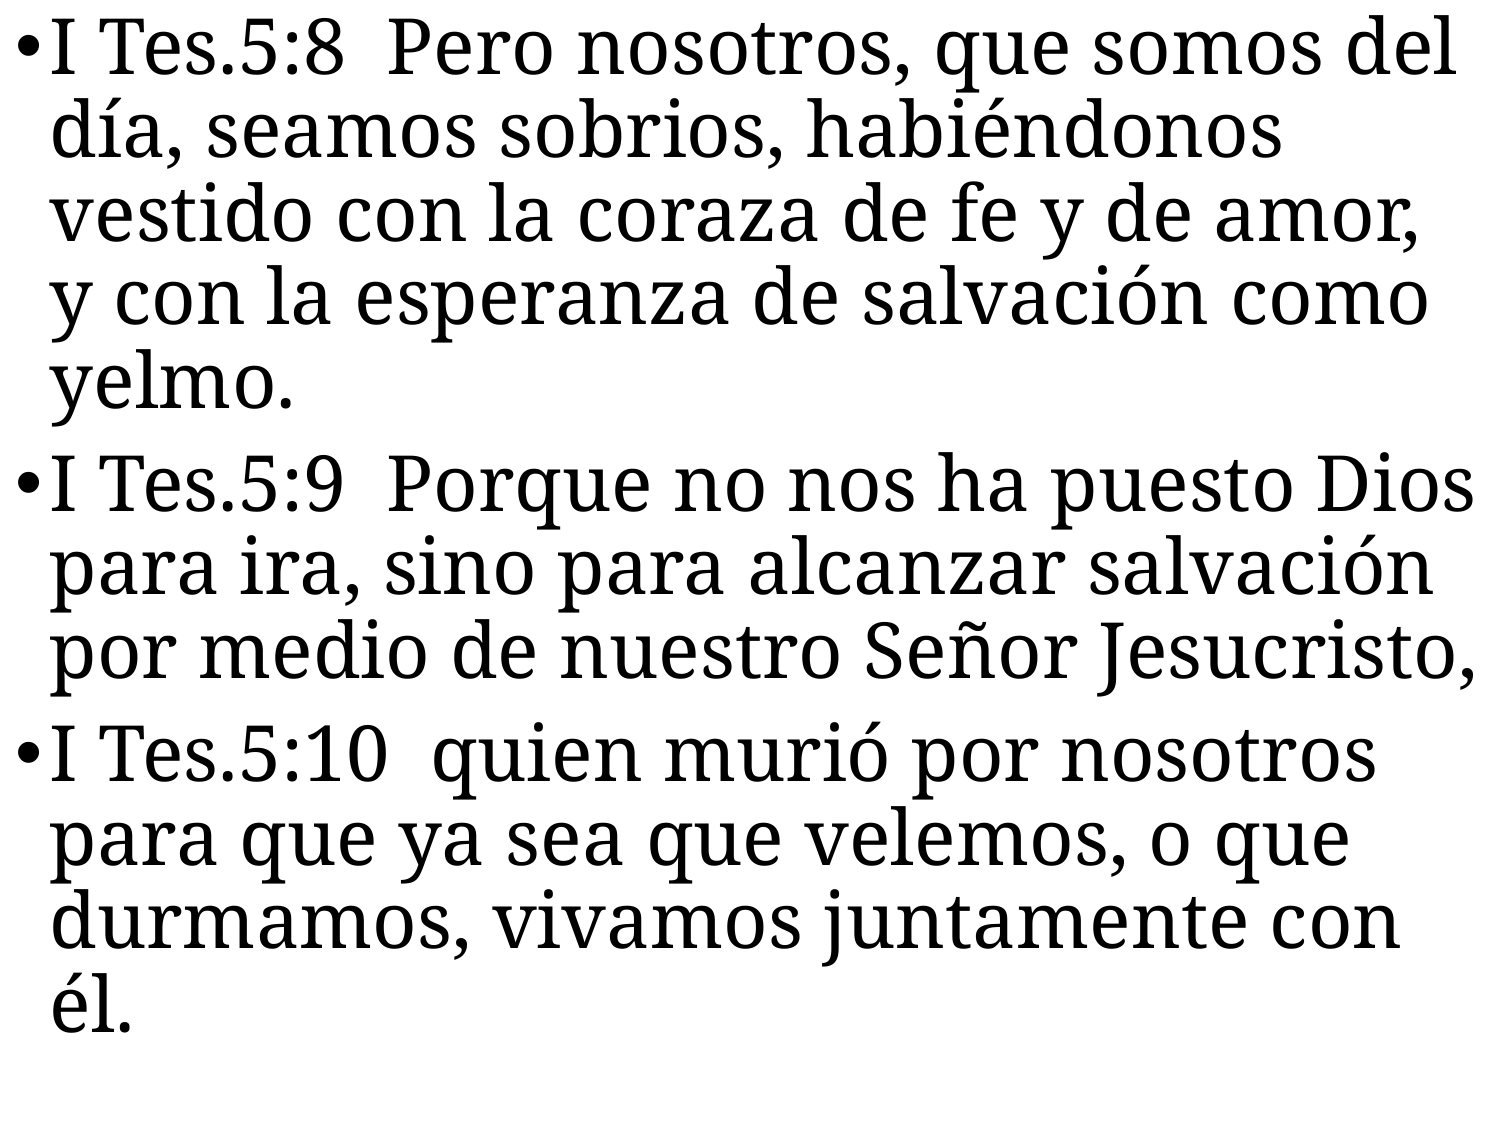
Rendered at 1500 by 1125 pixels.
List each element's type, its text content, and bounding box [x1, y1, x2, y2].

list I Tes.5:8 Pero nosotros, que somos del día, seamos sobrios, habiéndonos vestido con la coraza de fe y de amor, y con la esperanza de salvación como yelmo. I Tes.5:9 Porque no nos ha puesto Dios para ira, sino para alcanzar salvación por medio de nuestro Señor Jesucristo, I Tes.5:10 quien murió por nosotros para que ya sea que velemos, o que durmamos, vivamos juntamente con él. [0, 0, 1500, 1125]
